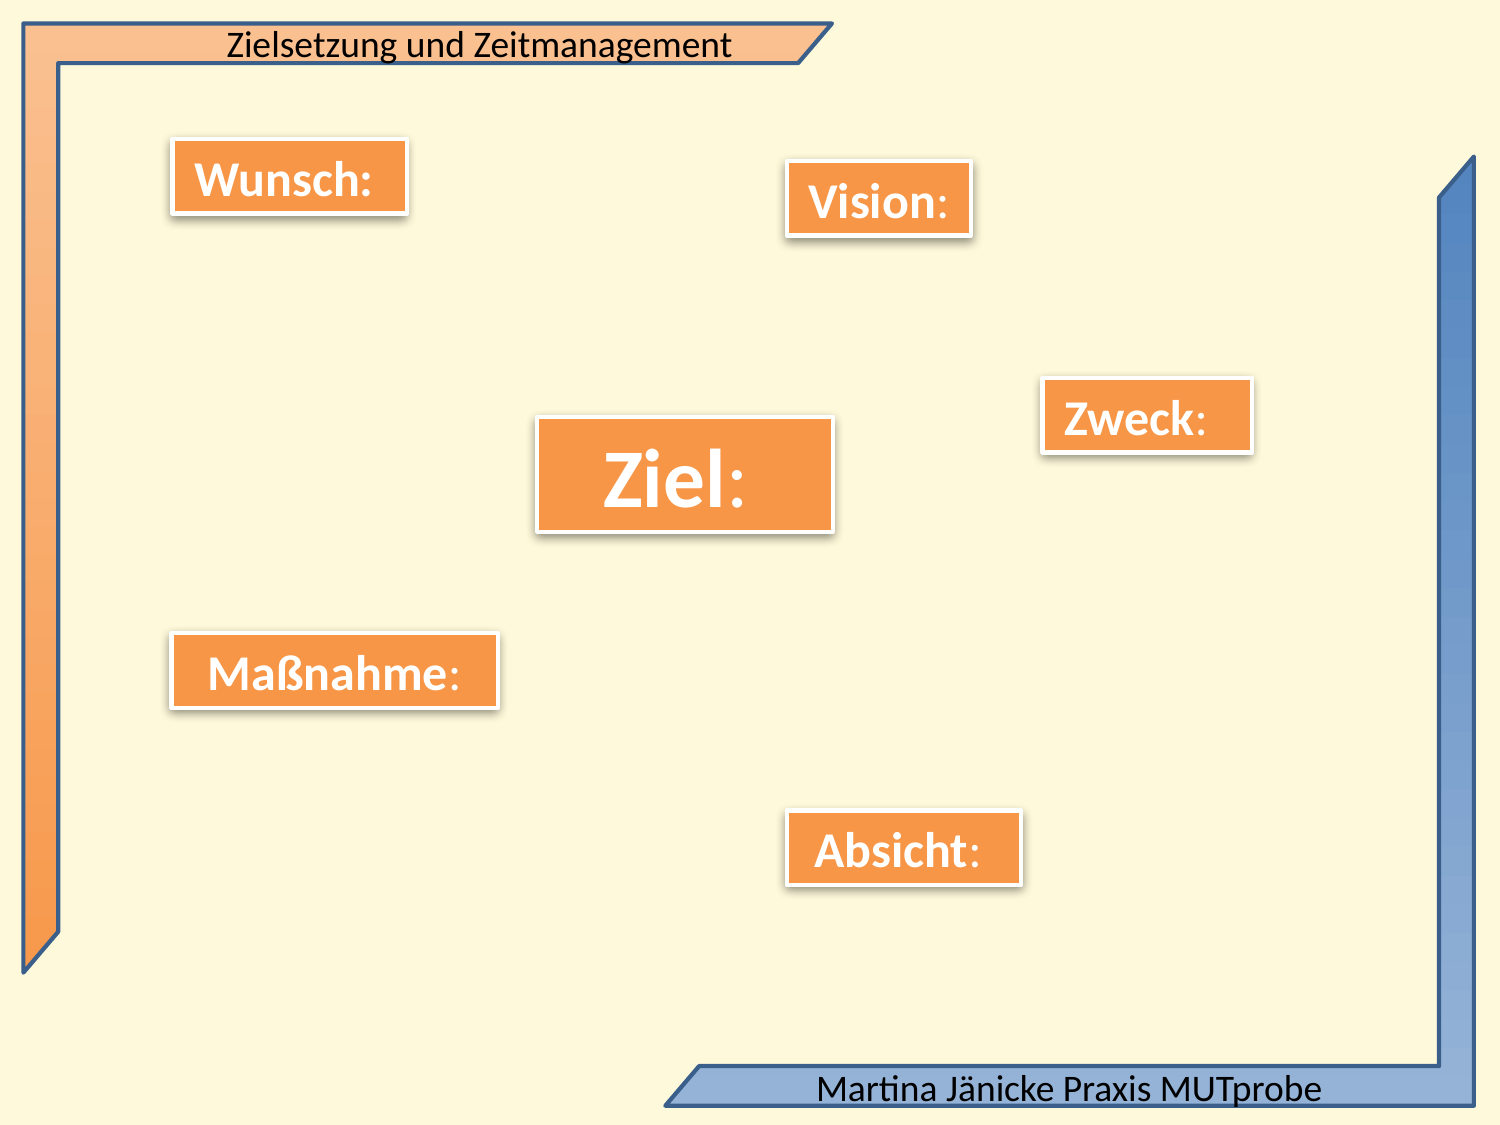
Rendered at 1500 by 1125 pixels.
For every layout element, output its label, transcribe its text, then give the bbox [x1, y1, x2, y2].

text_box Zweck: [1040, 376, 1254, 455]
text_box Vision: [785, 159, 973, 238]
text_box Ziel: [535, 415, 835, 534]
text_box Wunsch: [170, 137, 409, 216]
text_box Absicht: [785, 808, 1023, 887]
text_box Maßnahme: [169, 631, 500, 710]
